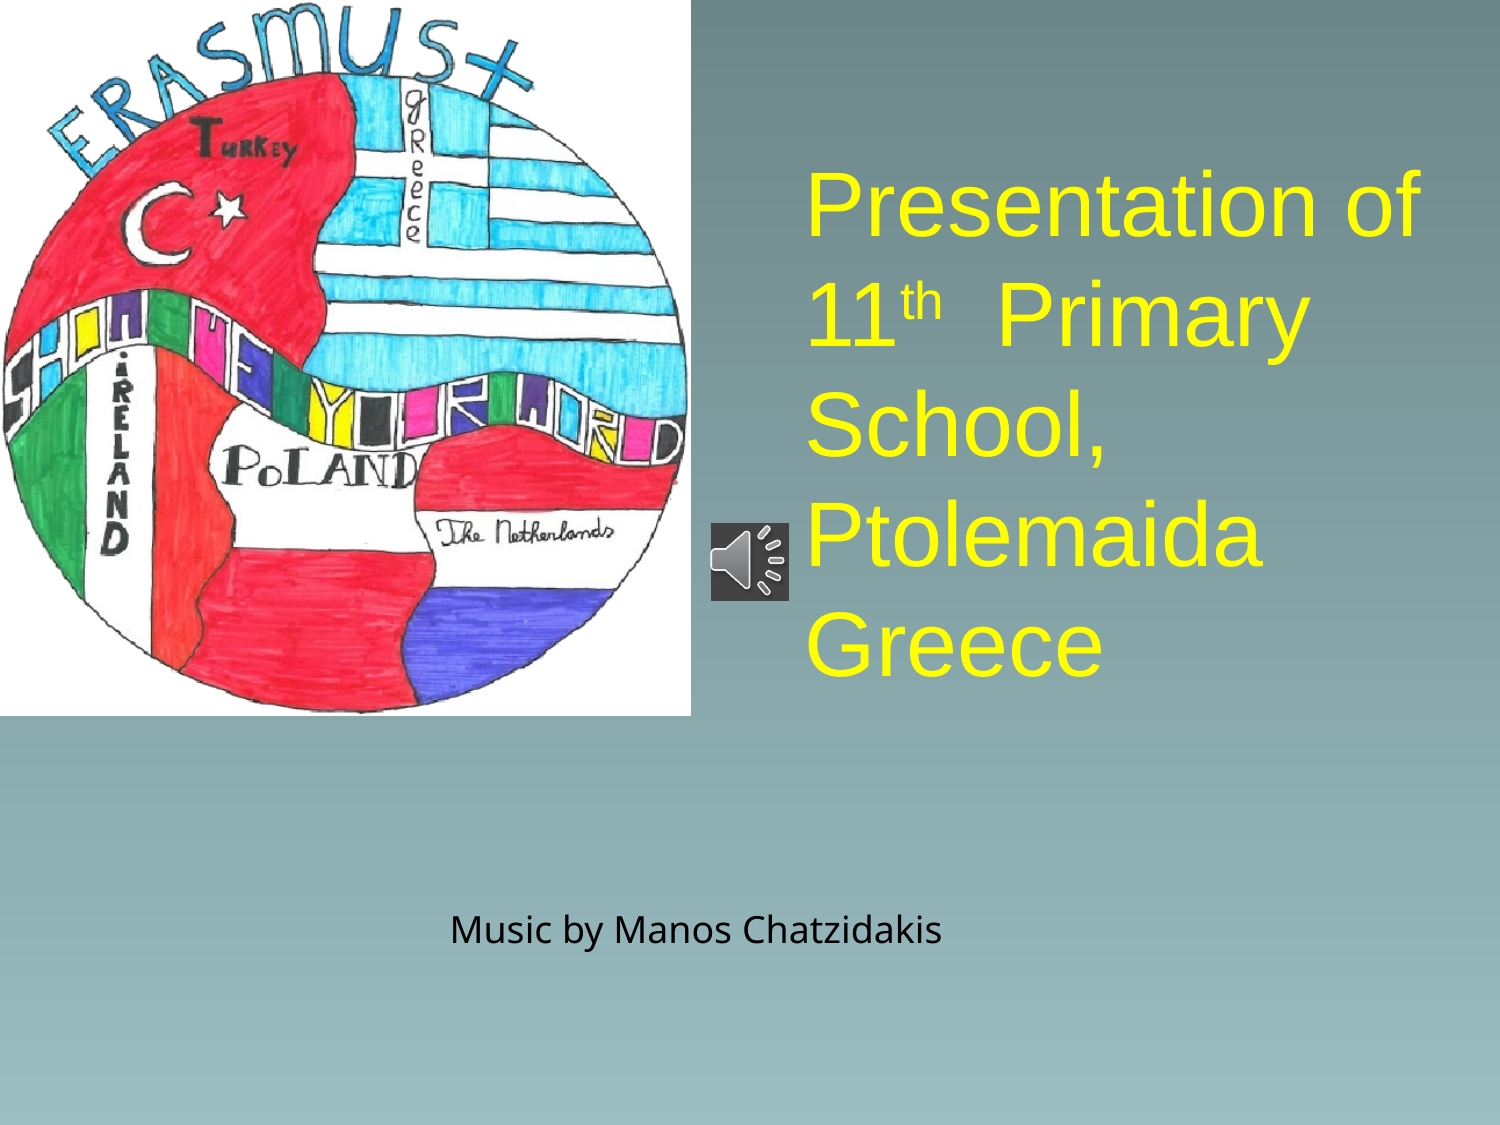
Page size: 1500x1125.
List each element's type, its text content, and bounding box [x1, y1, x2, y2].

picture [709, 522, 791, 603]
picture [0, 0, 692, 717]
text_box Presentation of 11th Primary School, Ptolemaida Greece [789, 130, 1500, 710]
text_box Music by Manos Chatzidakis [434, 898, 1144, 959]
